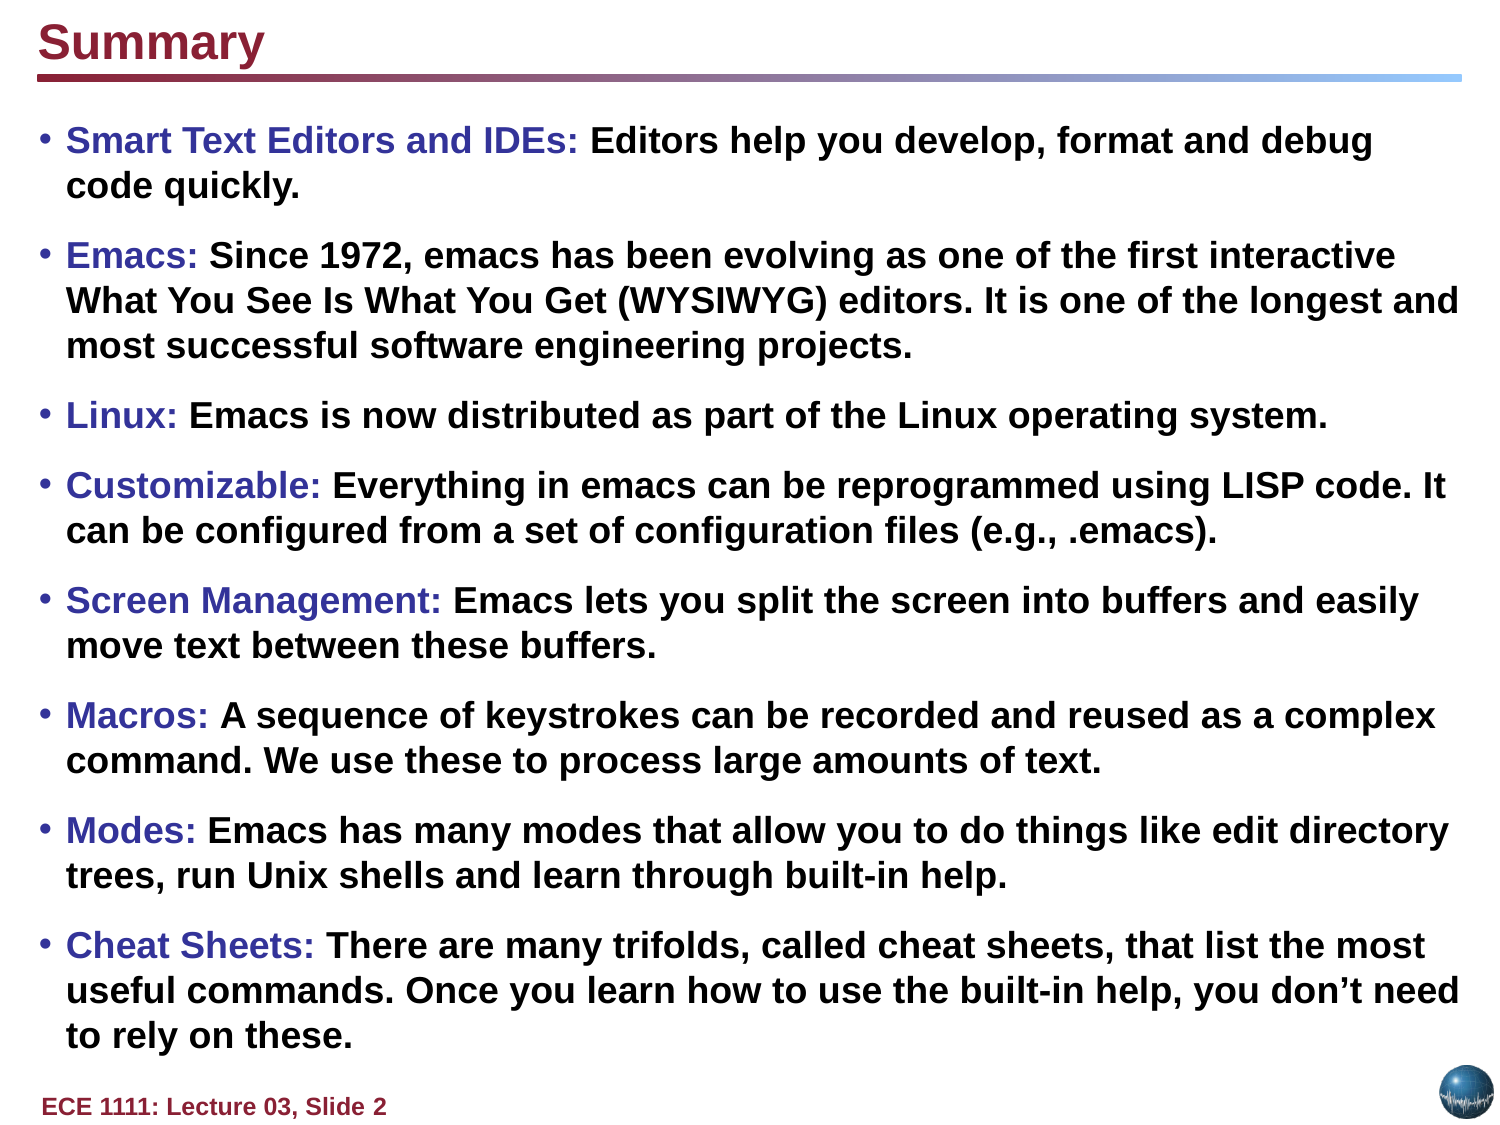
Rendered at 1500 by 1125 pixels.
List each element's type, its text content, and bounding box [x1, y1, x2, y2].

text_box Summary [37, 9, 1463, 70]
picture [1439, 1065, 1494, 1119]
text_box Smart Text Editors and IDEs: Editors help you develop, format and debug code quickly. Emacs: Since 1972, emacs has been evolving as one of the first interactive What You See Is What You Get (WYSIWYG) editors. It is one of the longest and most successful software engineering projects. Linux: Emacs is now distributed as part of the Linux operating system. Customizable: Everything in emacs can be reprogrammed using LISP code. It can be configured from a set of configuration files (e.g., .emacs). Screen Management: Emacs lets you split the screen into buffers and easily move text between these buffers. Macros: A sequence of keystrokes can be recorded and reused as a complex command. We use these to process large amounts of text. Modes: Emacs has many modes that allow you to do things like edit directory trees, run Unix shells and learn through built-in help. Cheat Sheets: There are many trifolds, called cheat sheets, that list the most useful commands. Once you learn how to use the built-in help, you don’t need to rely on these. [37, 116, 1463, 1058]
